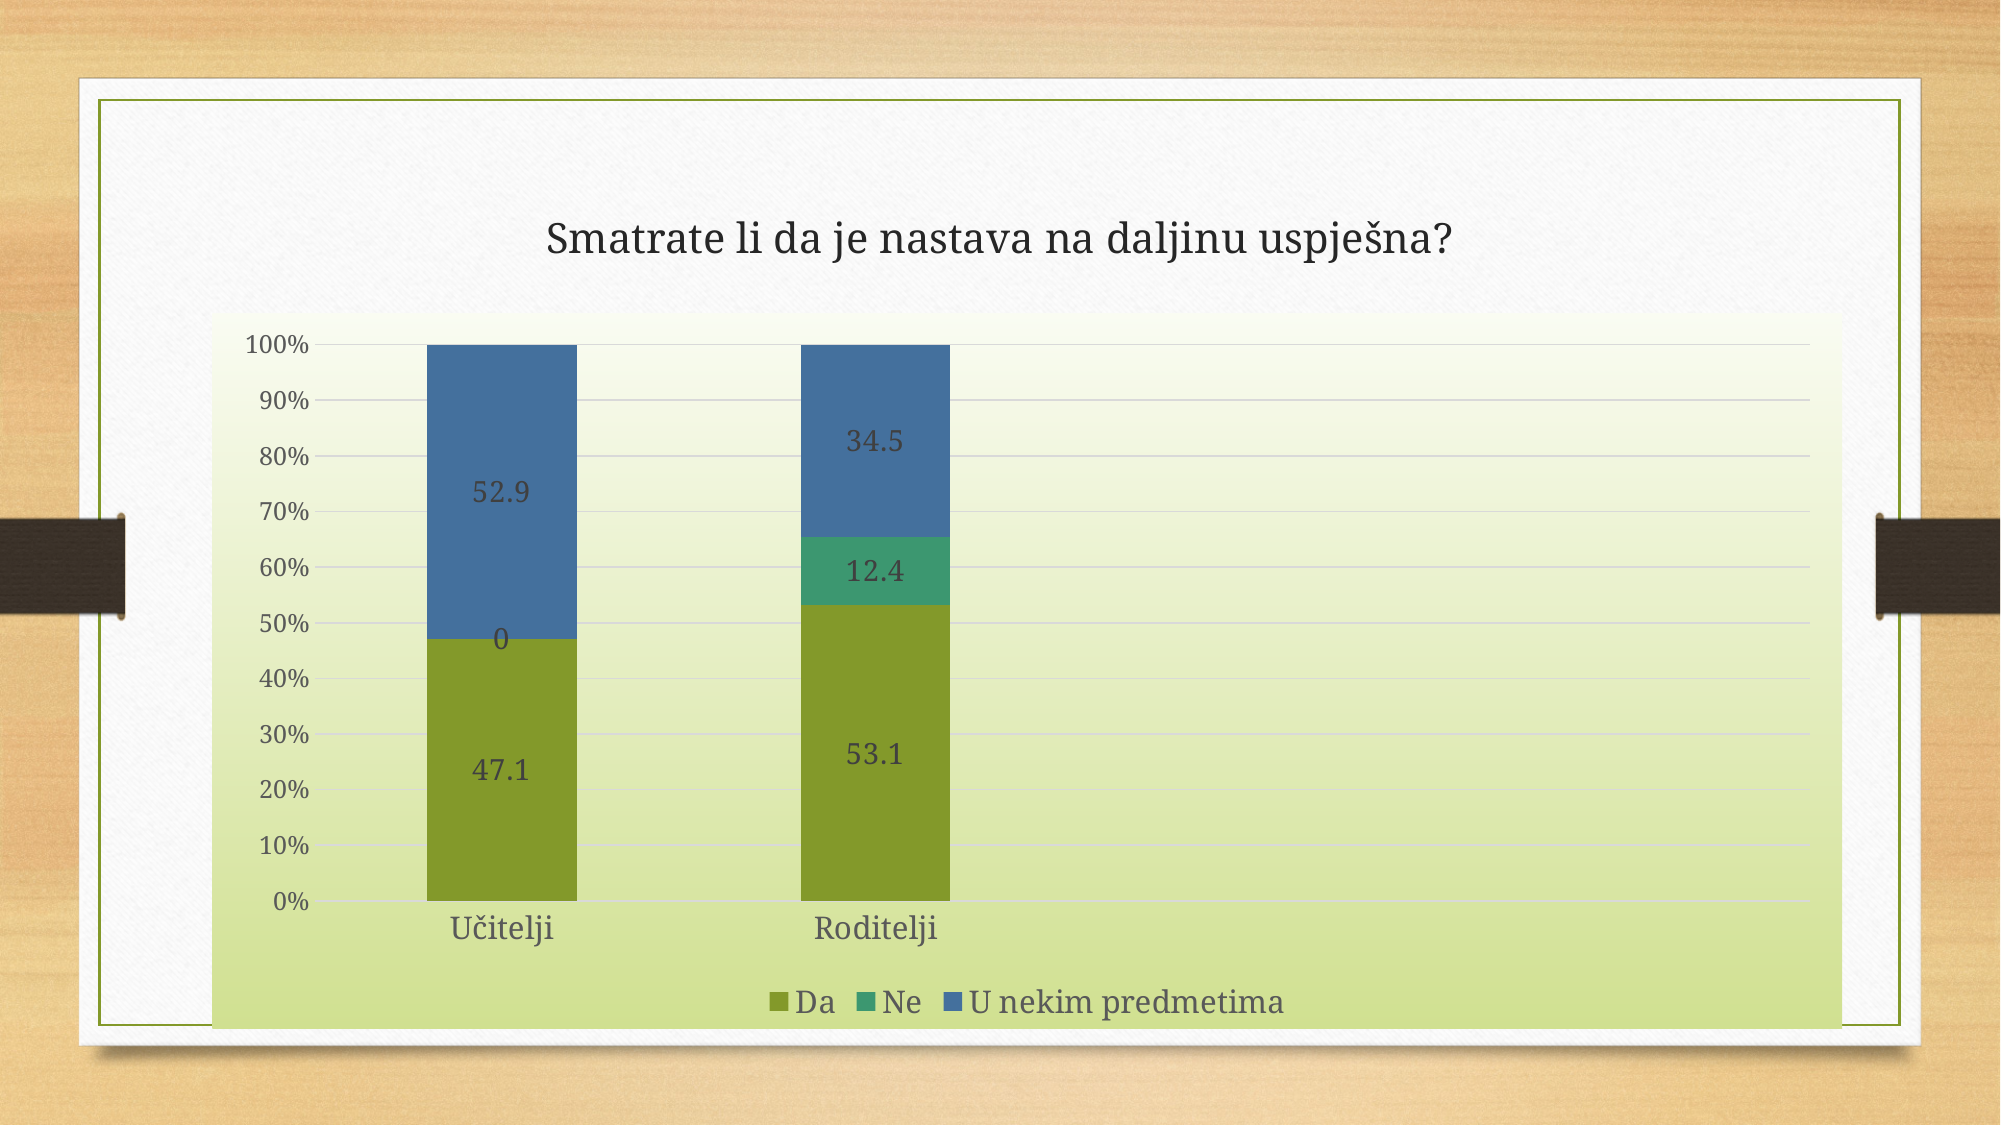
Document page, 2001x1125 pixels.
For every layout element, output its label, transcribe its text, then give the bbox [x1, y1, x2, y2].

title Smatrate li da je nastava na daljinu uspješna? [212, 161, 1788, 312]
chart [212, 312, 1843, 1030]
picture [0, 0, 2001, 1125]
